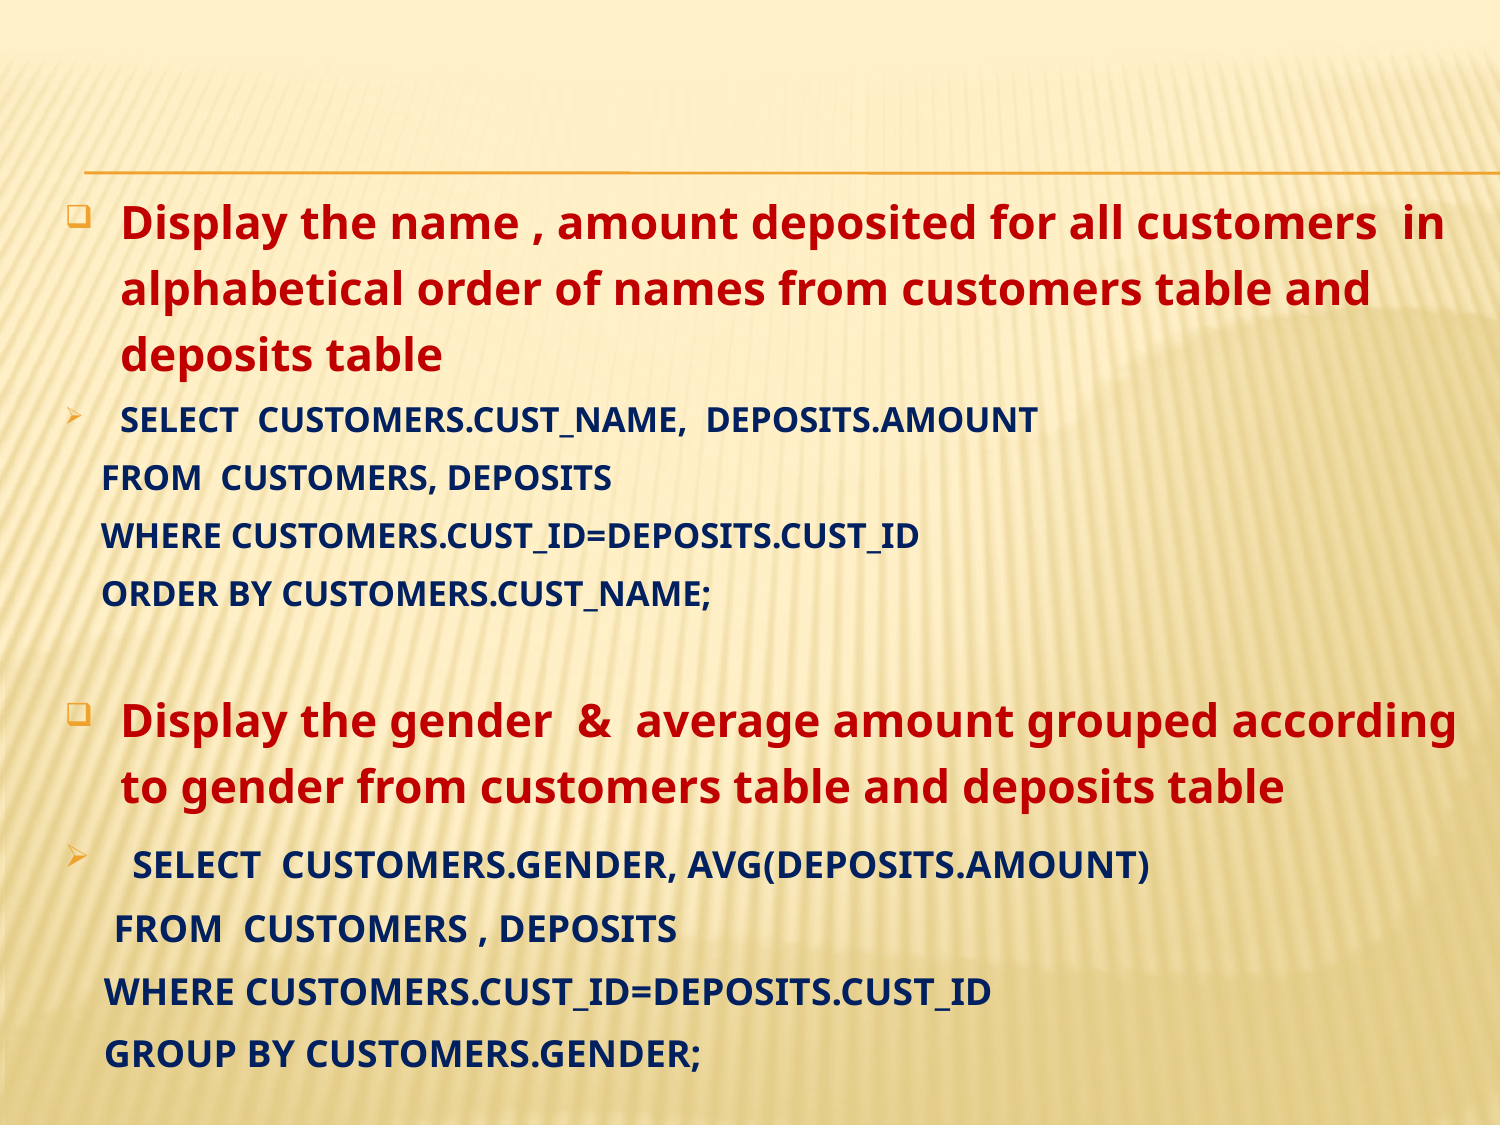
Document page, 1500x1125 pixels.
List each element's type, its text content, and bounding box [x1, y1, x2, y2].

list Display the name , amount deposited for all customers in alphabetical order of names from customers table and deposits table SELECT CUSTOMERS.CUST_NAME, DEPOSITS.AMOUNT FROM CUSTOMERS, DEPOSITS WHERE CUSTOMERS.CUST_ID=DEPOSITS.CUST_ID ORDER BY CUSTOMERS.CUST_NAME; Display the gender & average amount grouped according to gender from customers table and deposits table SELECT CUSTOMERS.GENDER, AVG(DEPOSITS.AMOUNT) FROM CUSTOMERS , DEPOSITS WHERE CUSTOMERS.CUST_ID=DEPOSITS.CUST_ID GROUP BY CUSTOMERS.GENDER; [50, 174, 1475, 1088]
